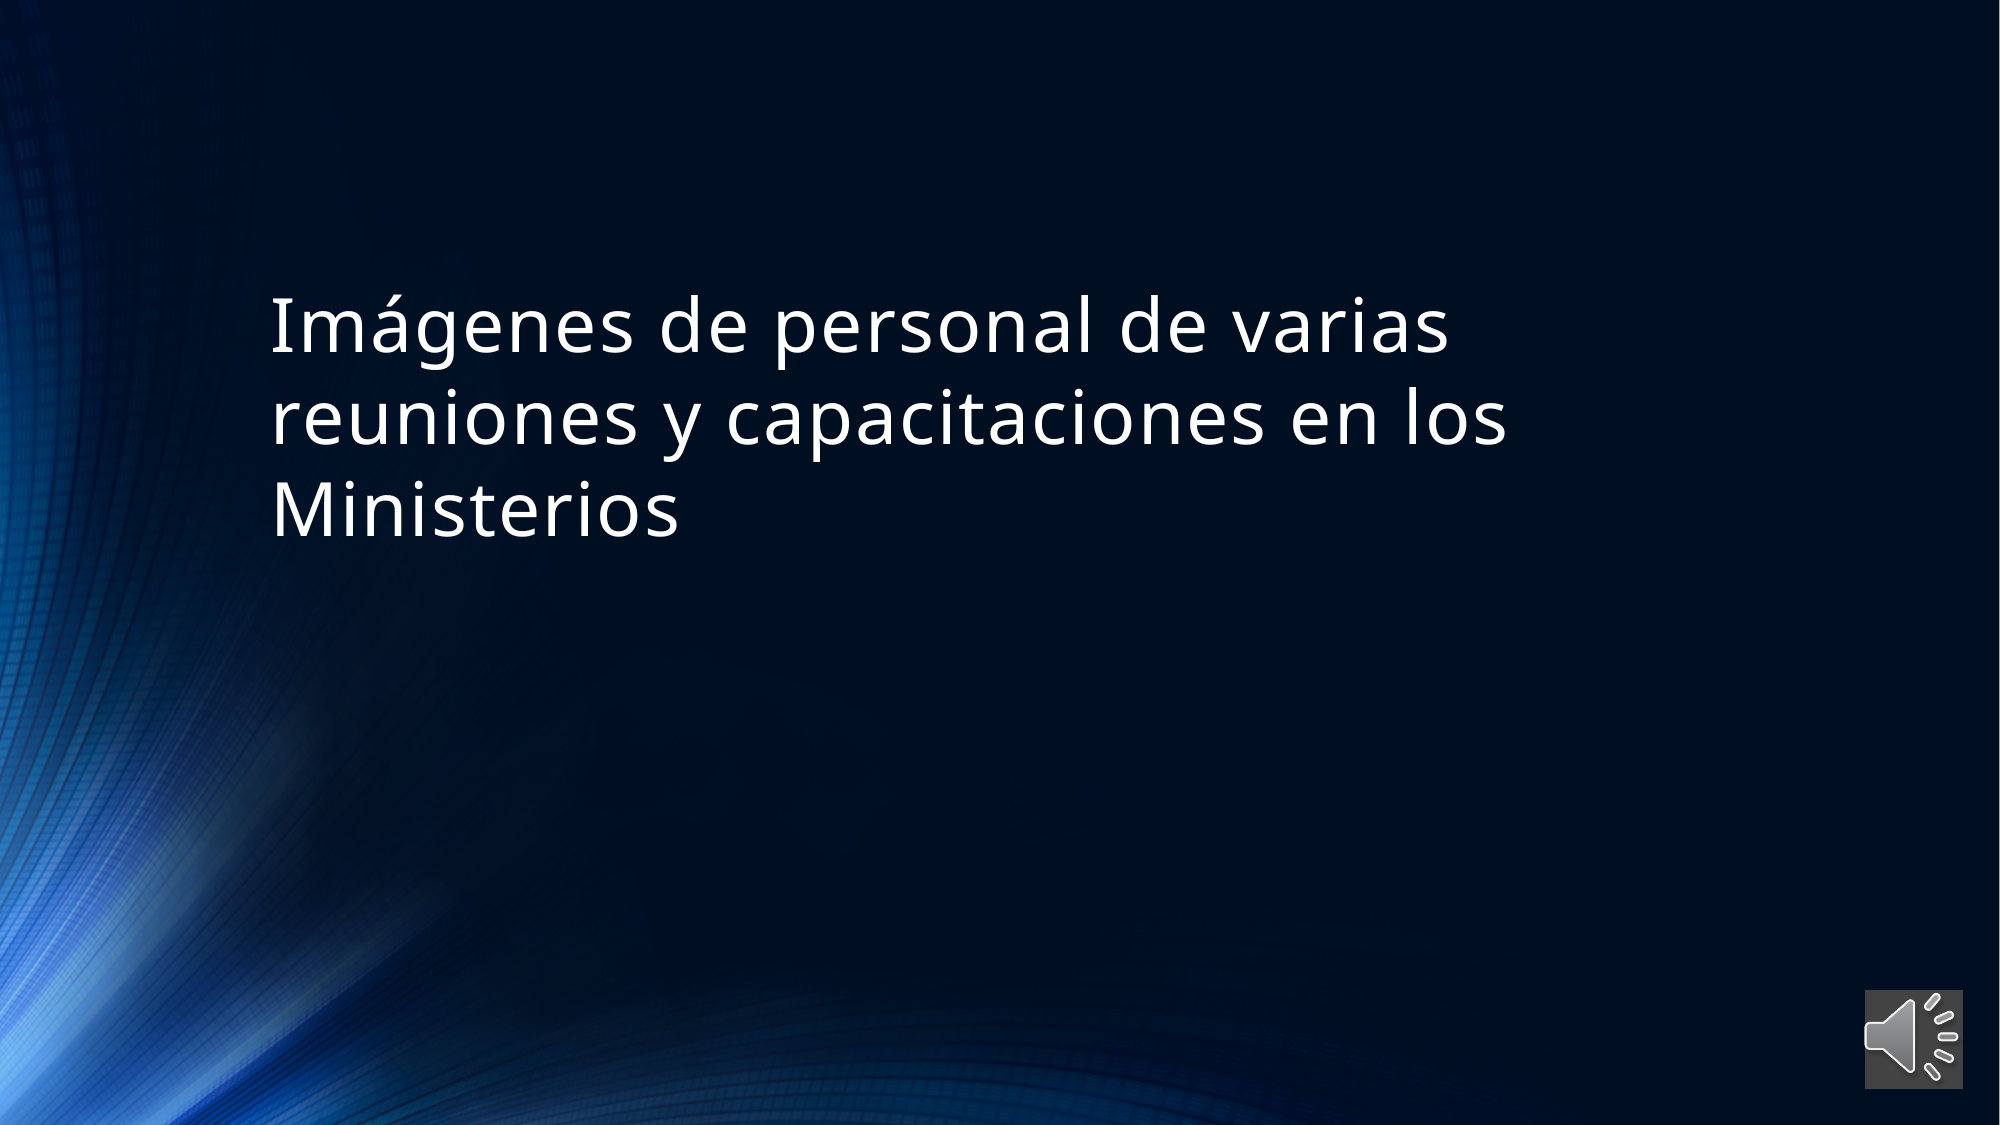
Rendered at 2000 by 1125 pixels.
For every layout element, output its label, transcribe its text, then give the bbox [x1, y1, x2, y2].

title Imágenes de personal de varias reuniones y capacitaciones en los Ministerios [255, 30, 1756, 563]
picture [0, 0, 2000, 1125]
